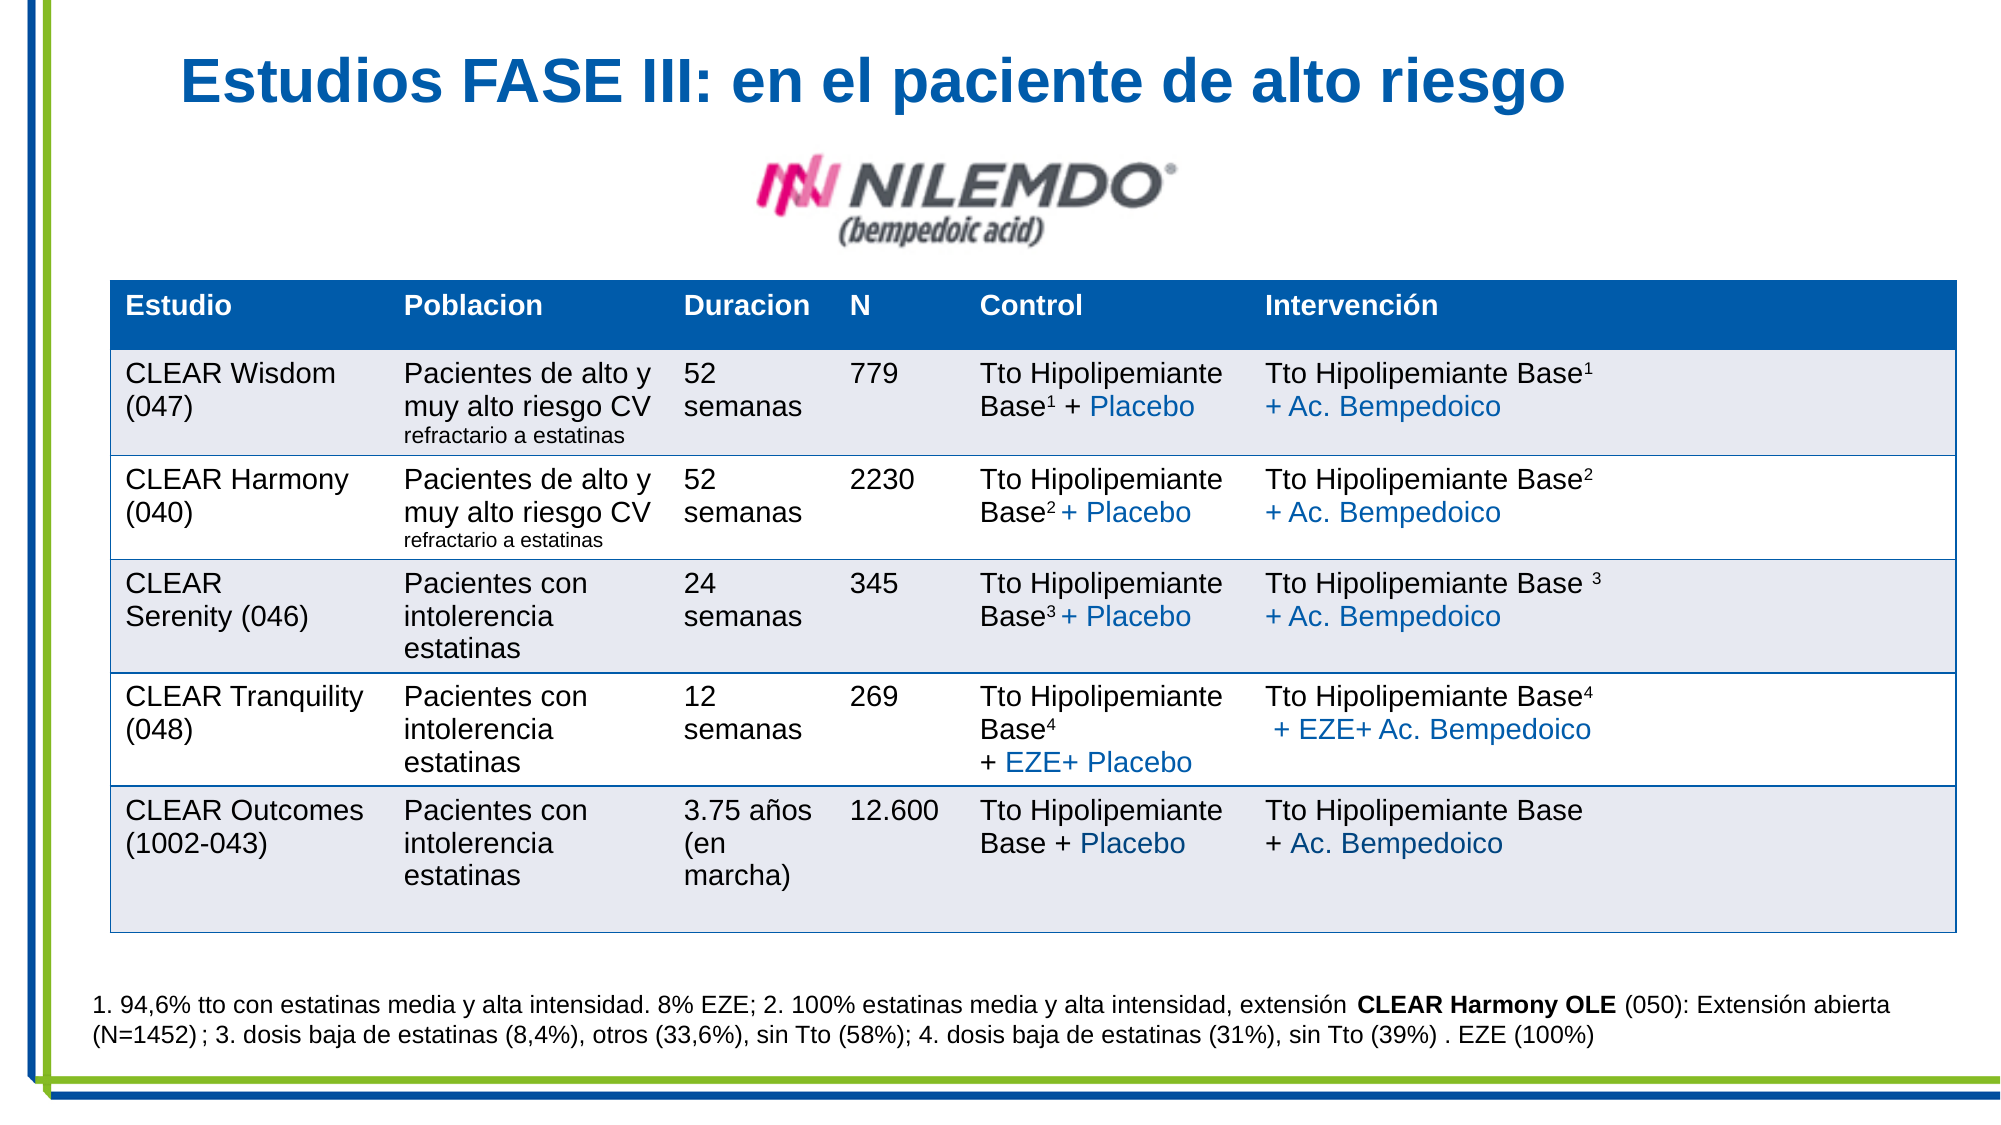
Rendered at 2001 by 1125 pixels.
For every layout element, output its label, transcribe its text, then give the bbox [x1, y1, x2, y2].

table_cell Tto Hipolipemiante Base 3 + Ac. Bempedoico [1250, 560, 1955, 672]
table_header N [835, 283, 965, 349]
table_cell 269 [835, 674, 965, 785]
table_header Poblacion [389, 282, 669, 349]
text_box 1. 94,6% tto con estatinas media y alta intensidad. 8% EZE; 2. 100% estatinas media y alta intensidad, extensión CLEAR Harmony OLE (050): Extensión abierta (N=1452) ; 3. dosis baja de estatinas (8,4%), otros (33,6%), sin Tto (58%); 4. dosis baja de estatinas (31%), sin Tto (39%) . EZE (100%) [77, 981, 1970, 1057]
table_cell Tto Hipolipemiante Base3 + Placebo [965, 560, 1250, 672]
table_cell Pacientes de alto y muy alto riesgo CV refractario a estatinas [389, 350, 669, 455]
table_cell CLEAR Serenity (046) [111, 560, 389, 672]
table_cell Tto Hipolipemiante Base + Ac. Bempedoico [1250, 787, 1955, 932]
table_cell CLEAR Outcomes (1002-043) [111, 787, 389, 932]
table_cell 12 semanas [669, 674, 835, 785]
table_cell Tto Hipolipemiante Base1 + Placebo [965, 350, 1250, 455]
table_cell Tto Hipolipemiante Base2 + Placebo [965, 456, 1250, 559]
table_cell Tto Hipolipemiante Base4 + EZE+ Placebo [965, 674, 1250, 785]
table_cell Pacientes con intolerencia estatinas [389, 787, 669, 932]
table_header Control [965, 282, 1250, 349]
table_cell 3.75 años (en marcha) [669, 787, 835, 932]
table_cell 52 semanas [669, 350, 835, 455]
table_cell Tto Hipolipemiante Base + Placebo [965, 787, 1250, 932]
table_cell CLEAR Harmony (040) [111, 456, 389, 559]
table_header Estudio [111, 282, 389, 349]
table_cell Tto Hipolipemiante Base4 + EZE+ Ac. Bempedoico [1250, 674, 1955, 785]
table_cell Tto Hipolipemiante Base2 + Ac. Bempedoico [1250, 456, 1955, 559]
table_header Intervención [1250, 282, 1955, 349]
picture [0, 0, 2001, 1125]
table_cell 24 semanas [669, 560, 835, 672]
table_cell 12.600 [835, 787, 965, 932]
table_cell Pacientes con intolerencia estatinas [389, 560, 669, 672]
table_cell Pacientes con intolerencia estatinas [389, 674, 669, 785]
table_cell 2230 [835, 456, 965, 559]
table_cell Pacientes de alto y muy alto riesgo CV refractario a estatinas [389, 456, 669, 559]
table_cell 52 semanas [669, 456, 835, 559]
table_cell Tto Hipolipemiante Base1 + Ac. Bempedoico [1250, 350, 1955, 455]
table_cell 345 [835, 560, 965, 672]
table_header Duracion [669, 283, 835, 349]
table_cell 779 [835, 350, 965, 455]
table_cell CLEAR Tranquility (048) [111, 674, 389, 785]
table_cell CLEAR Wisdom (047) [111, 350, 389, 455]
title Estudios FASE III: en el paciente de alto riesgo [168, 35, 2000, 128]
